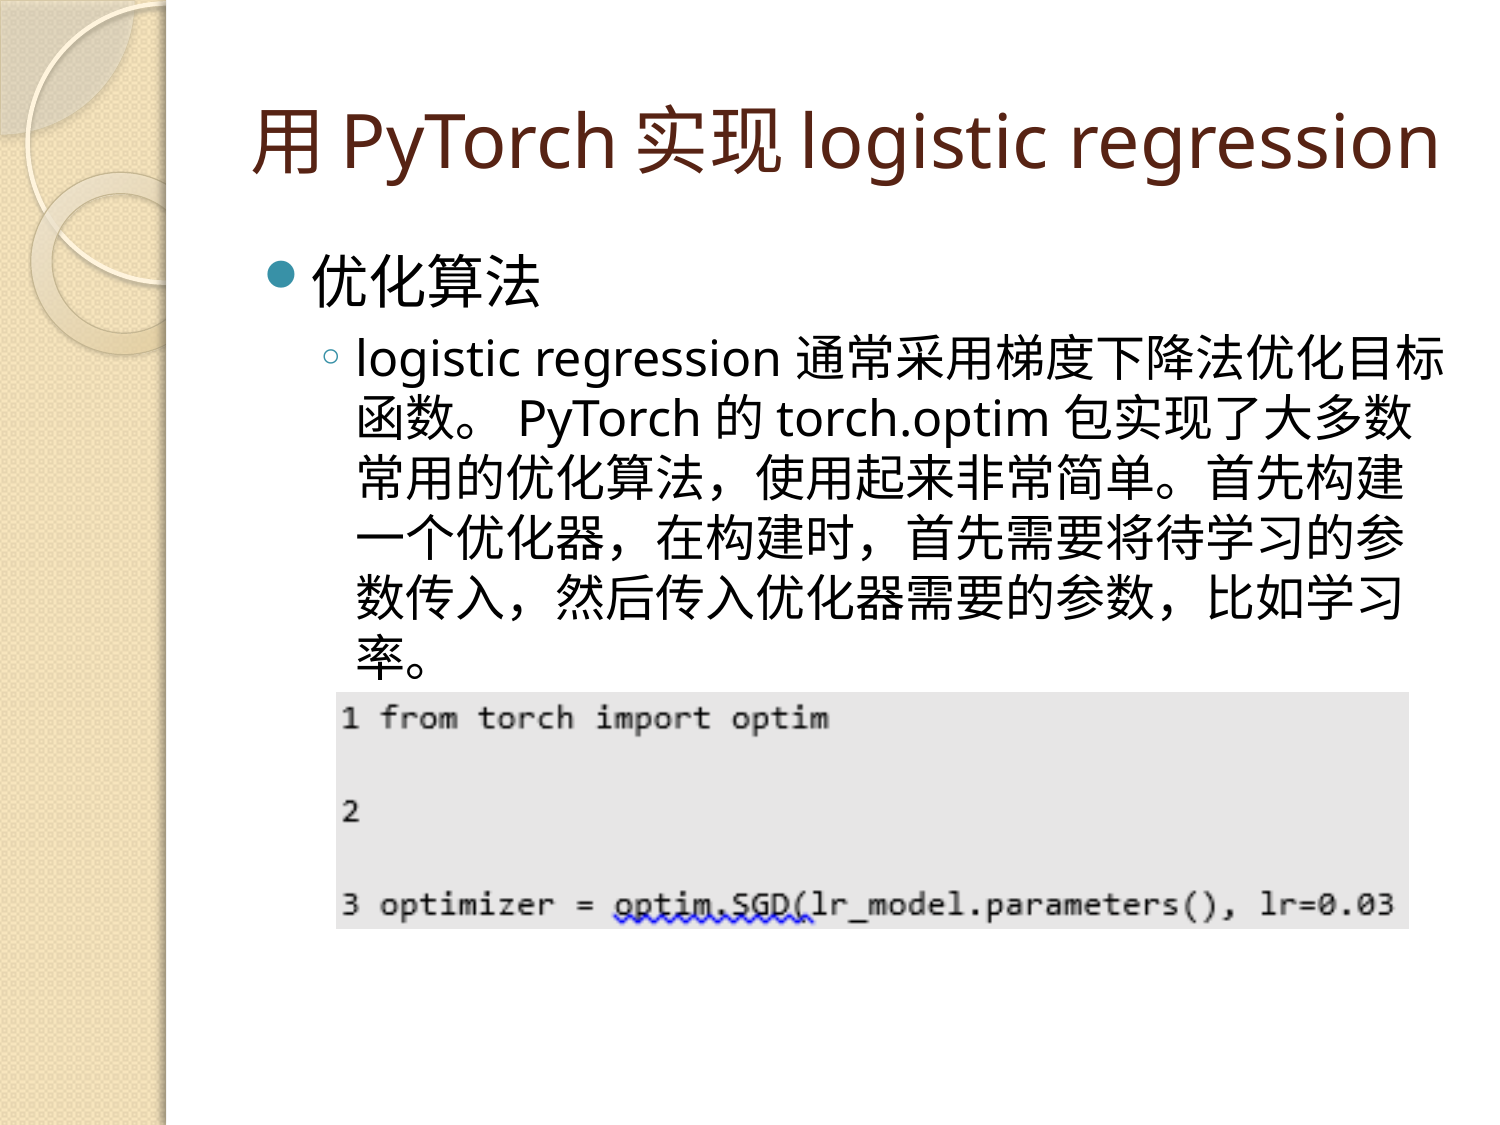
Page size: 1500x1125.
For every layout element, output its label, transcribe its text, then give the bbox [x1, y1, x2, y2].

picture [336, 692, 1410, 929]
list 优化算法 logistic regression通常采用梯度下降法优化目标函数。PyTorch的torch.optim包实现了大多数常用的优化算法，使用起来非常简单。首先构建一个优化器，在构建时，首先需要将待学习的参数传入，然后传入优化器需要的参数，比如学习率。 [235, 237, 1466, 1025]
title 用PyTorch实现logistic regression [235, 45, 1466, 233]
